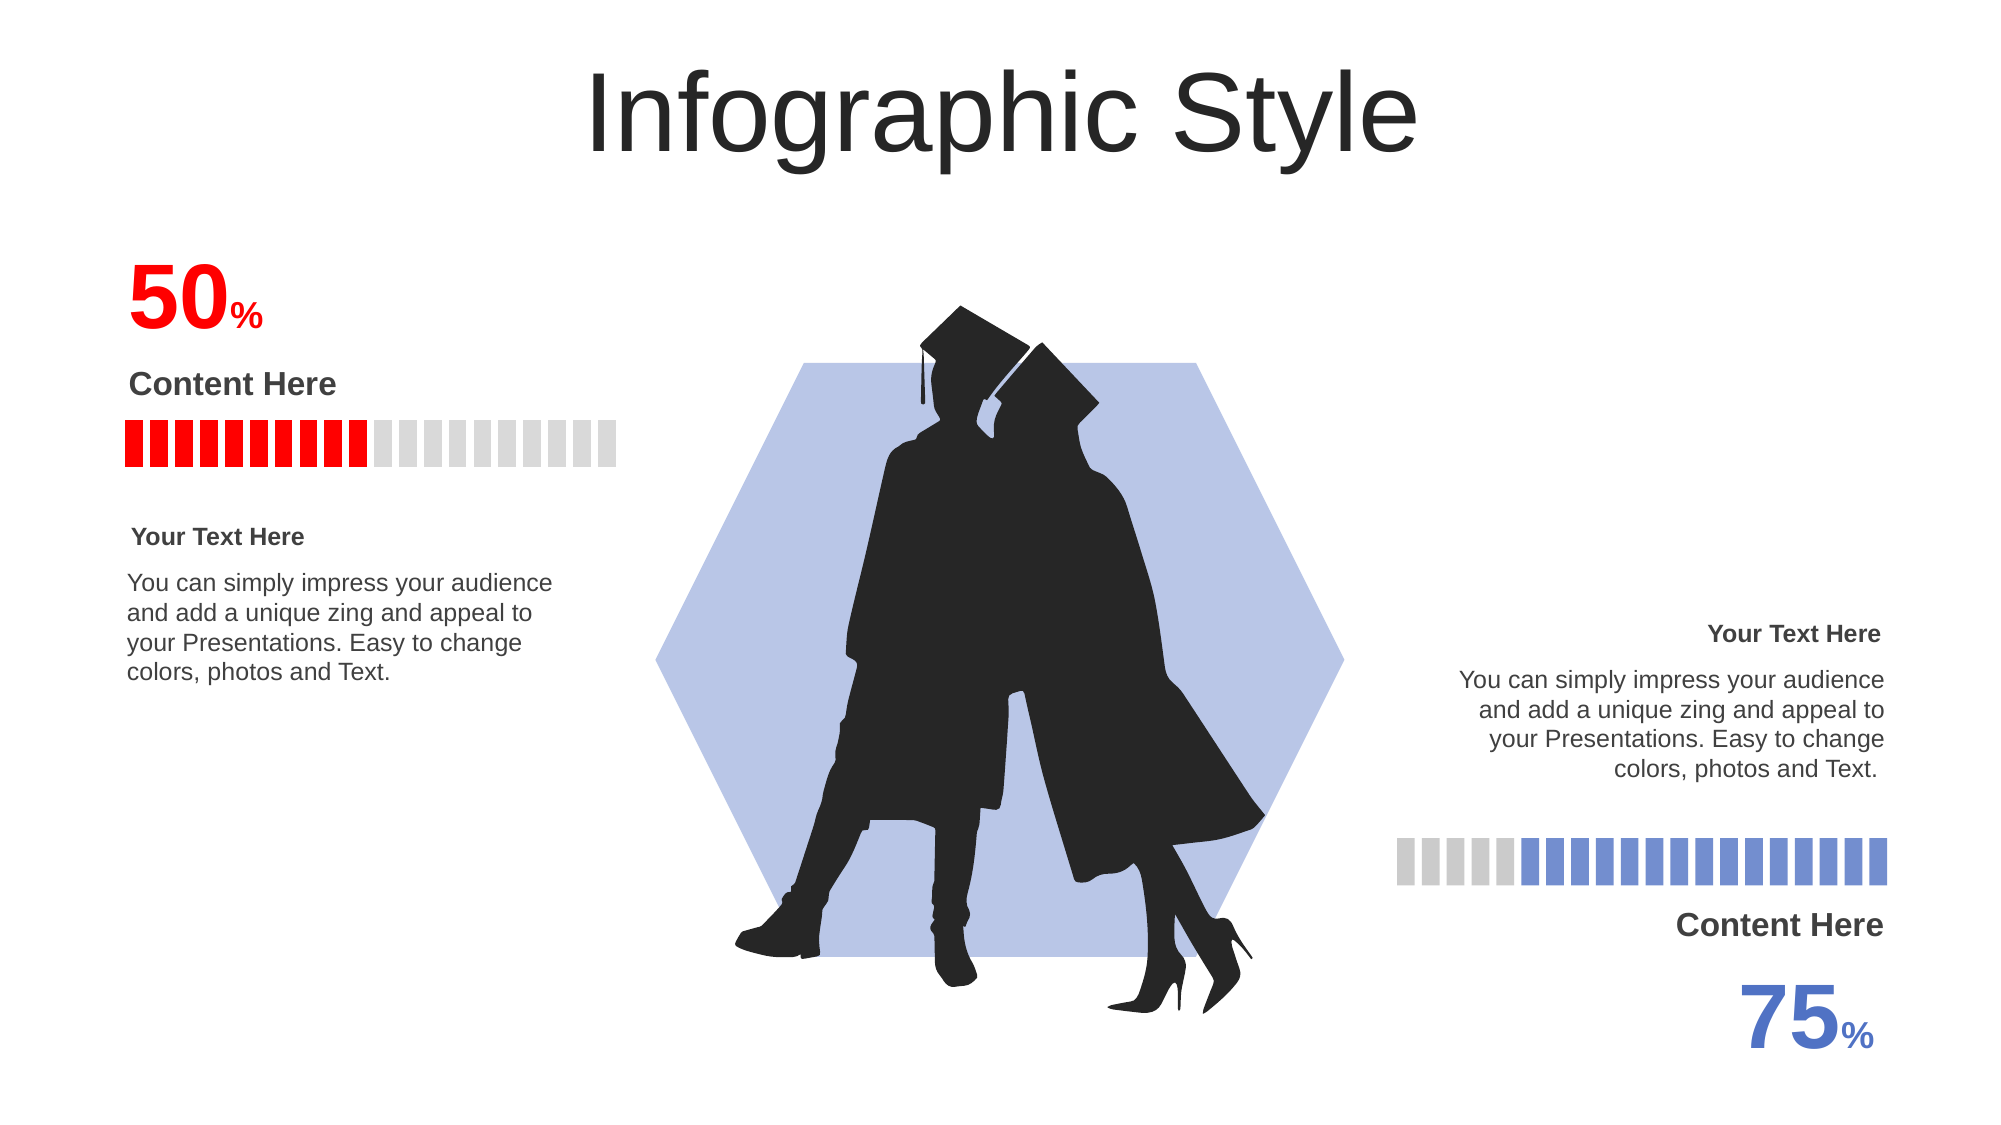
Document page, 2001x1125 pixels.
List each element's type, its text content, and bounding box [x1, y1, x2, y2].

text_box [1428, 610, 1901, 793]
text_box [964, 691, 1147, 958]
text_box [1175, 916, 1198, 958]
list Infographic Style [53, 55, 1952, 175]
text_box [112, 513, 585, 695]
text_box 50% [113, 229, 278, 355]
text_box 75% [1724, 949, 1890, 1075]
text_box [1396, 837, 1888, 886]
text_box [814, 820, 935, 958]
text_box [977, 361, 1022, 438]
text_box Content Here [113, 354, 352, 410]
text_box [125, 420, 616, 468]
text_box [1061, 361, 1346, 918]
text_box Content Here [1660, 895, 1899, 951]
text_box [735, 305, 1265, 1014]
text_box [654, 361, 940, 908]
